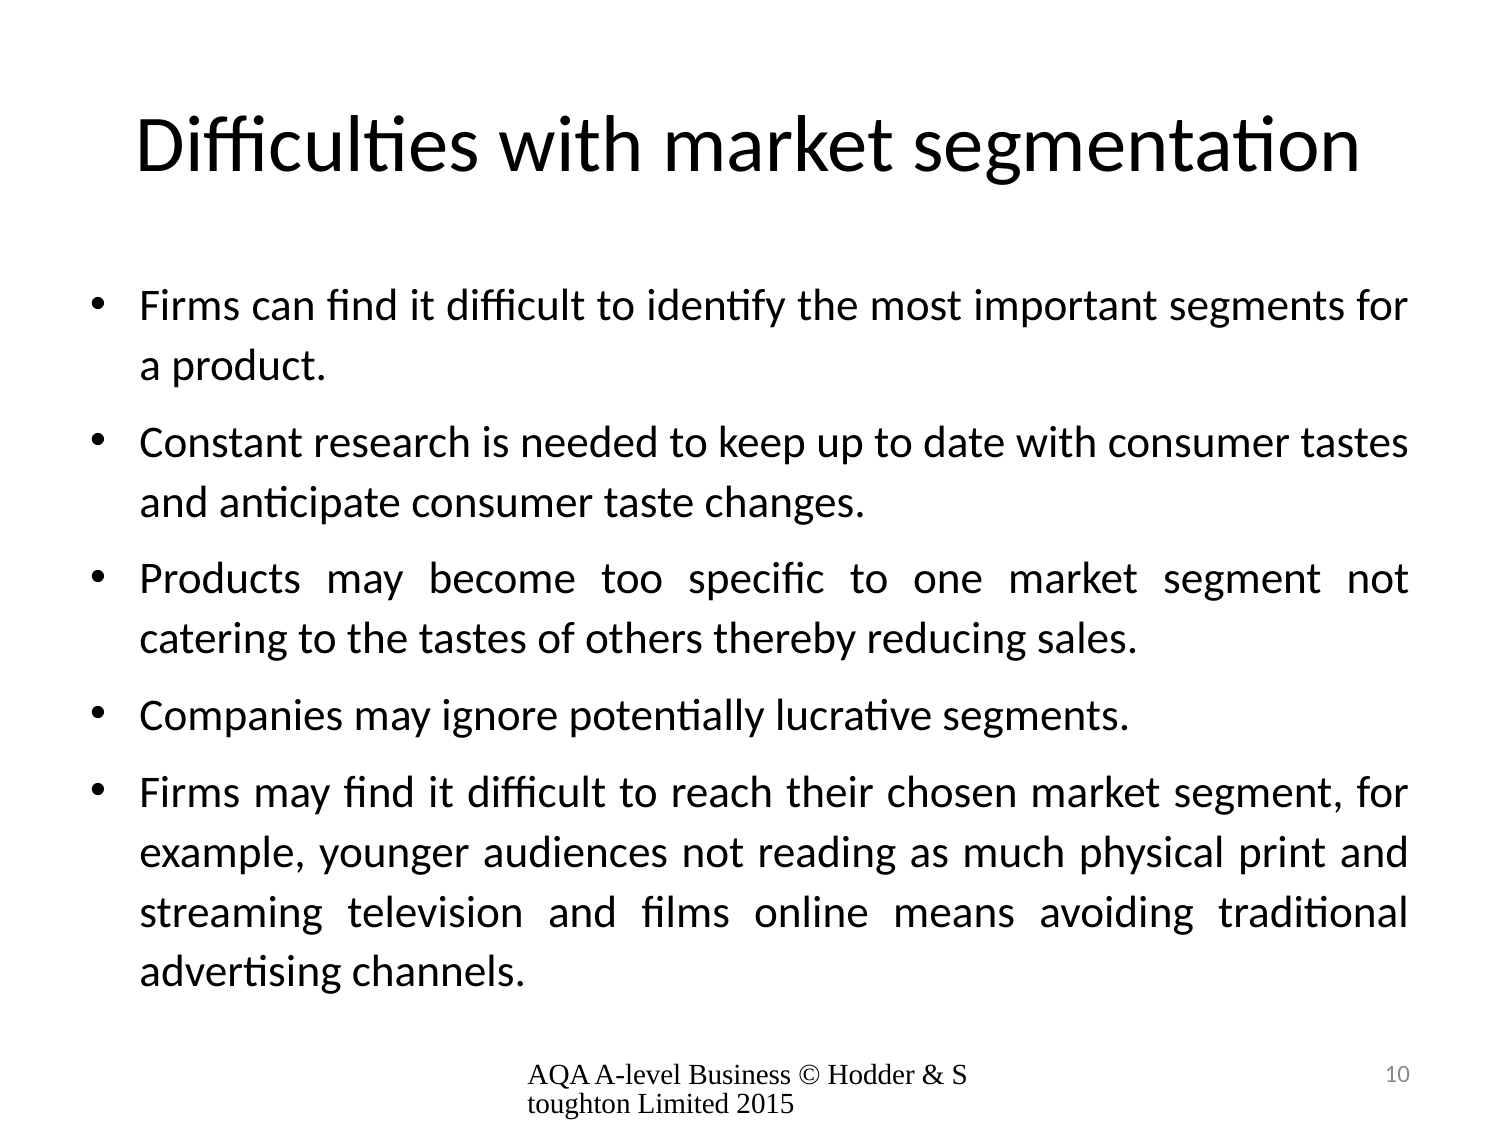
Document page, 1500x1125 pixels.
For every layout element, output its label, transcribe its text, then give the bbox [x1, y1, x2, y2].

slide_number 10 [1074, 1042, 1425, 1103]
footer AQA A-level Business © Hodder & Stoughton Limited 2015 [512, 1042, 988, 1103]
title Difficulties with market segmentation [75, 45, 1425, 233]
list Firms can find it difficult to identify the most important segments for a product. Constant research is needed to keep up to date with consumer tastes and anticipate consumer taste changes. Products may become too specific to one market segment not catering to the tastes of others thereby reducing sales. Companies may ignore potentially lucrative segments. Firms may find it difficult to reach their chosen market segment, for example, younger audiences not reading as much physical print and streaming television and films online means avoiding traditional advertising channels. [75, 262, 1425, 1005]
